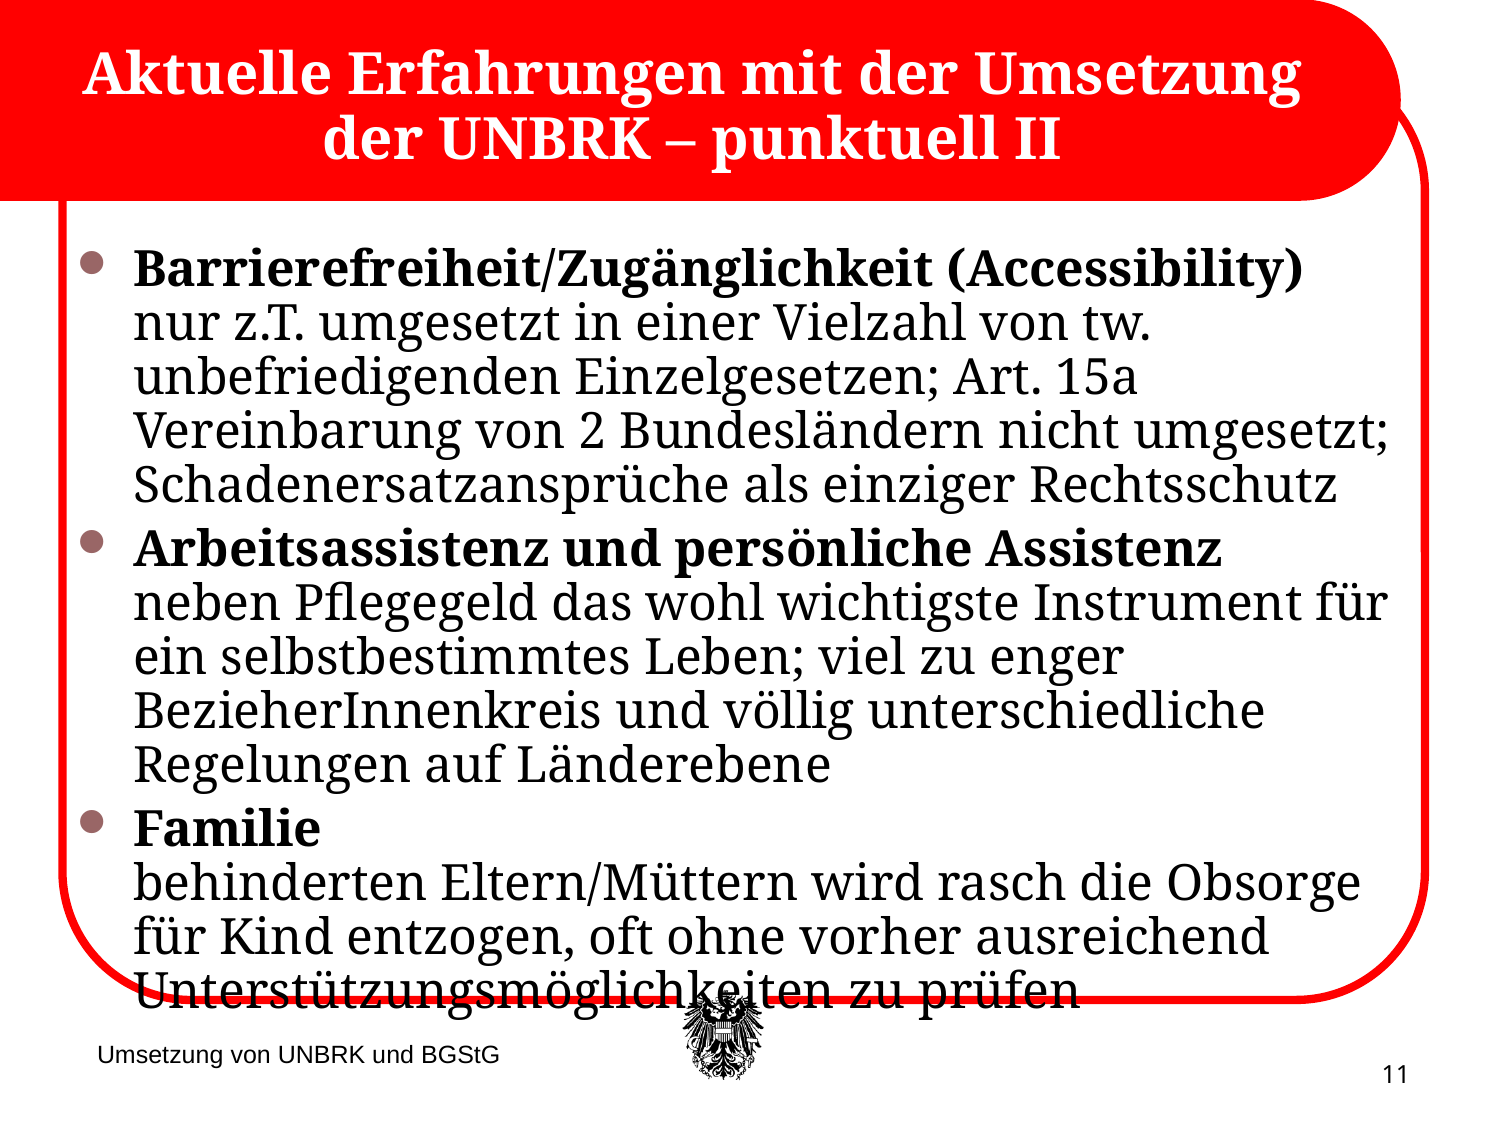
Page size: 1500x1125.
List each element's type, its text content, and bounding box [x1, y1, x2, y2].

slide_number Umsetzung von UNBRK und BGStG [81, 1007, 523, 1077]
title Aktuelle Erfahrungen mit der Umsetzung der UNBRK – punktuell II [56, 41, 1328, 173]
picture [679, 1028, 766, 1083]
text_box 11 [1074, 1028, 1425, 1100]
list Barrierefreiheit/Zugänglichkeit (Accessibility) nur z.T. umgesetzt in einer Vielzahl von tw. unbefriedigenden Einzelgesetzen; Art. 15a Vereinbarung von 2 Bundesländern nicht umgesetzt; Schadenersatzansprüche als einziger Rechtsschutz Arbeitsassistenz und persönliche Assistenz neben Pflegegeld das wohl wichtigste Instrument für ein selbstbestimmtes Leben; viel zu enger BezieherInnenkreis und völlig unterschiedliche Regelungen auf Länderebene Familie behinderten Eltern/Müttern wird rasch die Obsorge für Kind entzogen, oft ohne vorher ausreichend Unterstützungsmöglichkeiten zu prüfen [76, 243, 1428, 1028]
